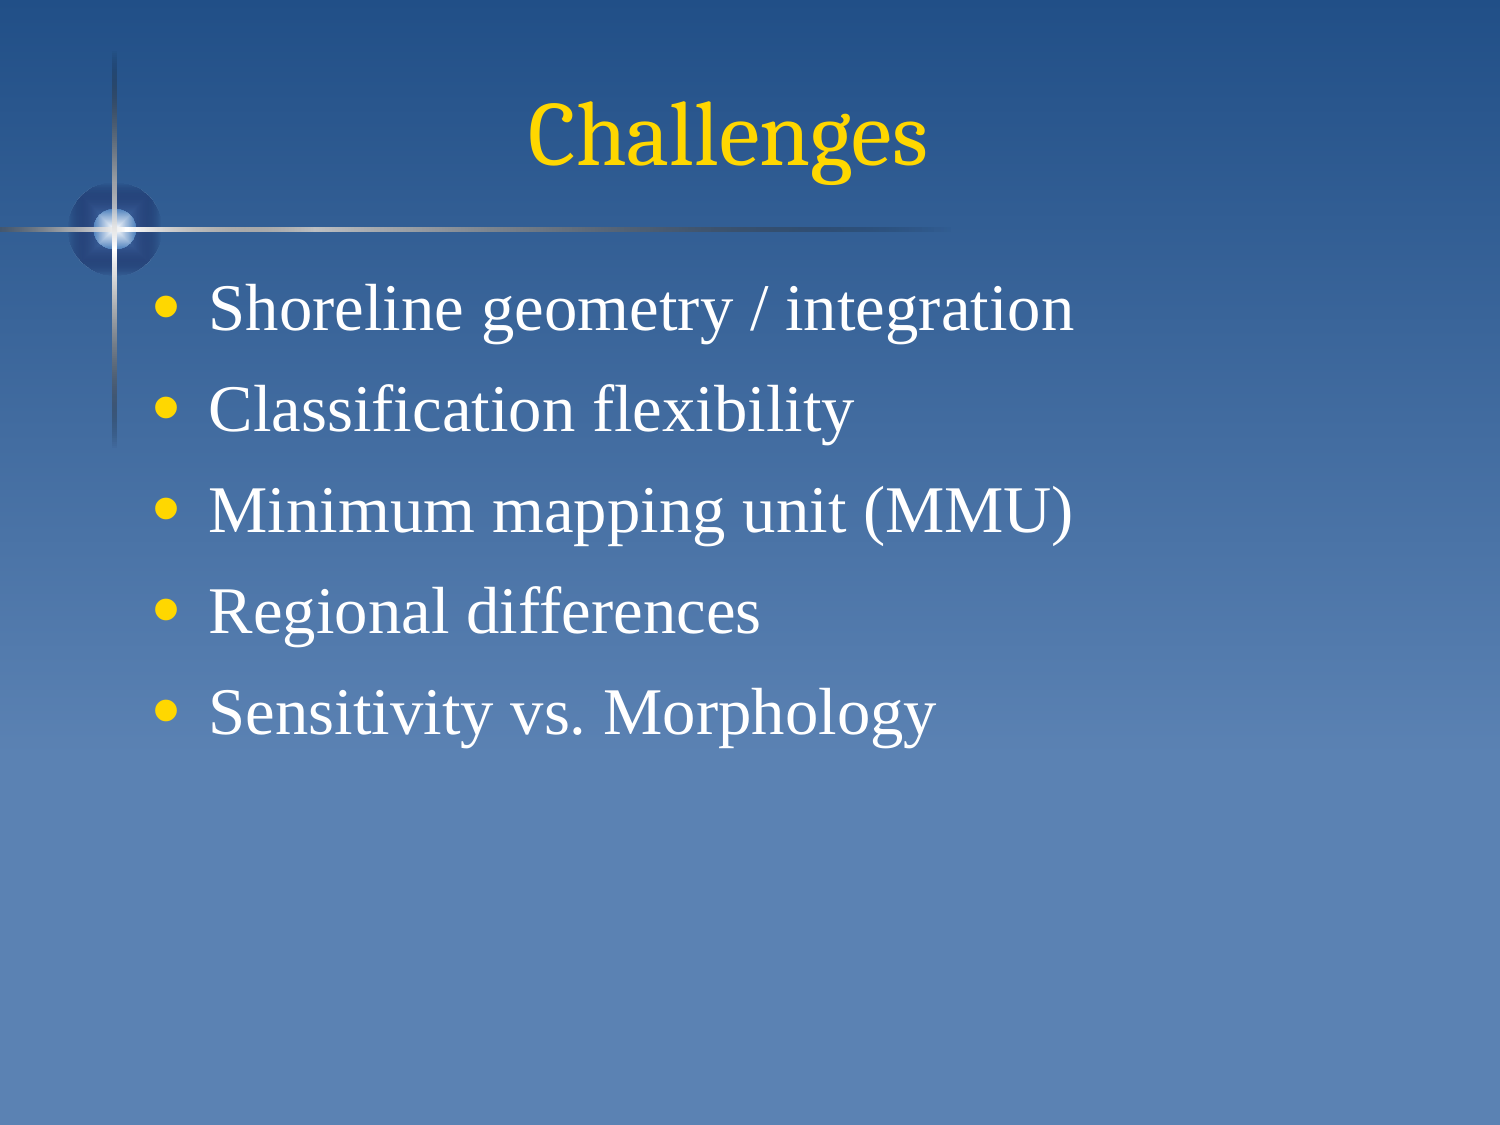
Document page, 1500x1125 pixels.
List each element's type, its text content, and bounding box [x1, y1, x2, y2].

list Shoreline geometry / integration Classification flexibility Minimum mapping unit (MMU) Regional differences Sensitivity vs. Morphology [137, 262, 1426, 888]
title Challenges [137, 44, 1320, 213]
